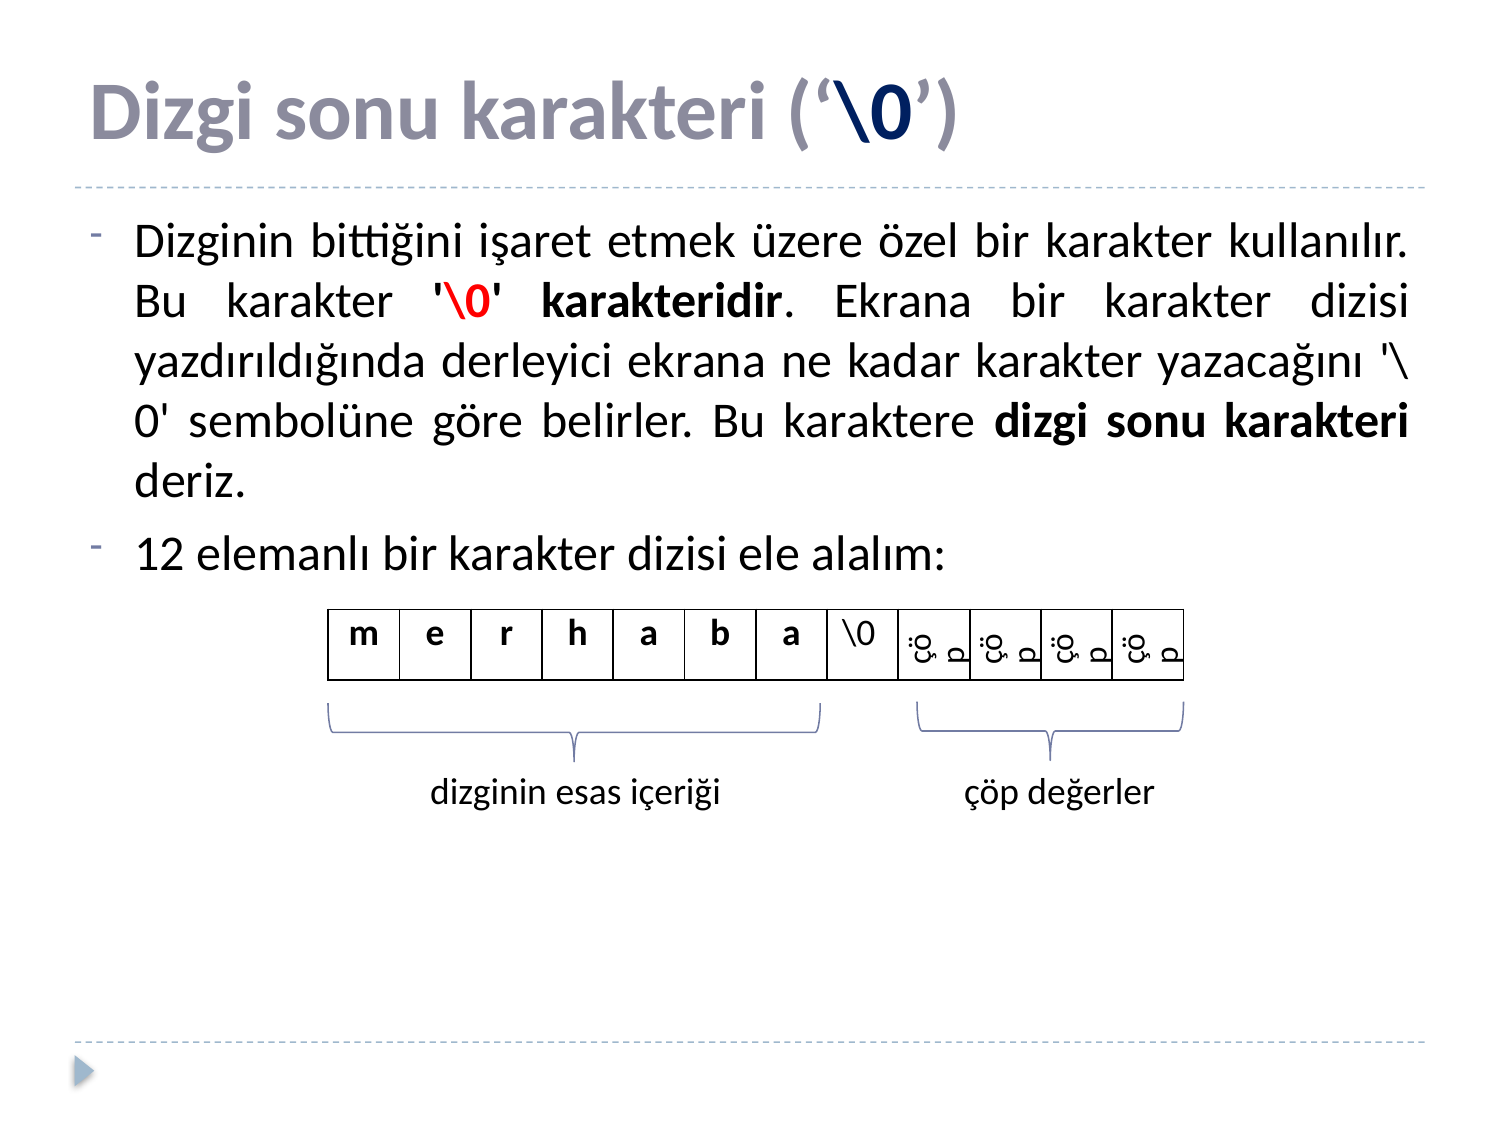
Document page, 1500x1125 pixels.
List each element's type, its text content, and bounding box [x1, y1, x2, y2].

table_header \0 [828, 610, 897, 679]
table_header e [400, 610, 470, 679]
table_header m [329, 610, 399, 679]
title Dizgi sonu karakteri (‘\0’) [75, 24, 1425, 188]
table_header çöp [971, 610, 1040, 679]
table_header b [685, 610, 755, 679]
table_header a [614, 610, 684, 679]
text_box [916, 701, 1185, 759]
table_header r [472, 610, 541, 679]
text_box dizginin esas içeriği [415, 759, 737, 820]
table_header çöp [899, 610, 969, 679]
table_header h [543, 610, 612, 679]
table_header çöp [1042, 610, 1111, 679]
list Dizginin bittiğini işaret etmek üzere özel bir karakter kullanılır. Bu karakter '\0' karakteridir. Ekrana bir karakter dizisi yazdırıldığında derleyici ekrana ne kadar karakter yazacağını '\0' sembolüne göre belirler. Bu karaktere dizgi sonu karakteri deriz. 12 elemanlı bir karakter dizisi ele alalım: [75, 200, 1425, 786]
text_box [327, 703, 821, 759]
text_box çöp değerler [949, 759, 1171, 820]
table_header çöp [1113, 610, 1183, 679]
table_header a [757, 610, 826, 679]
